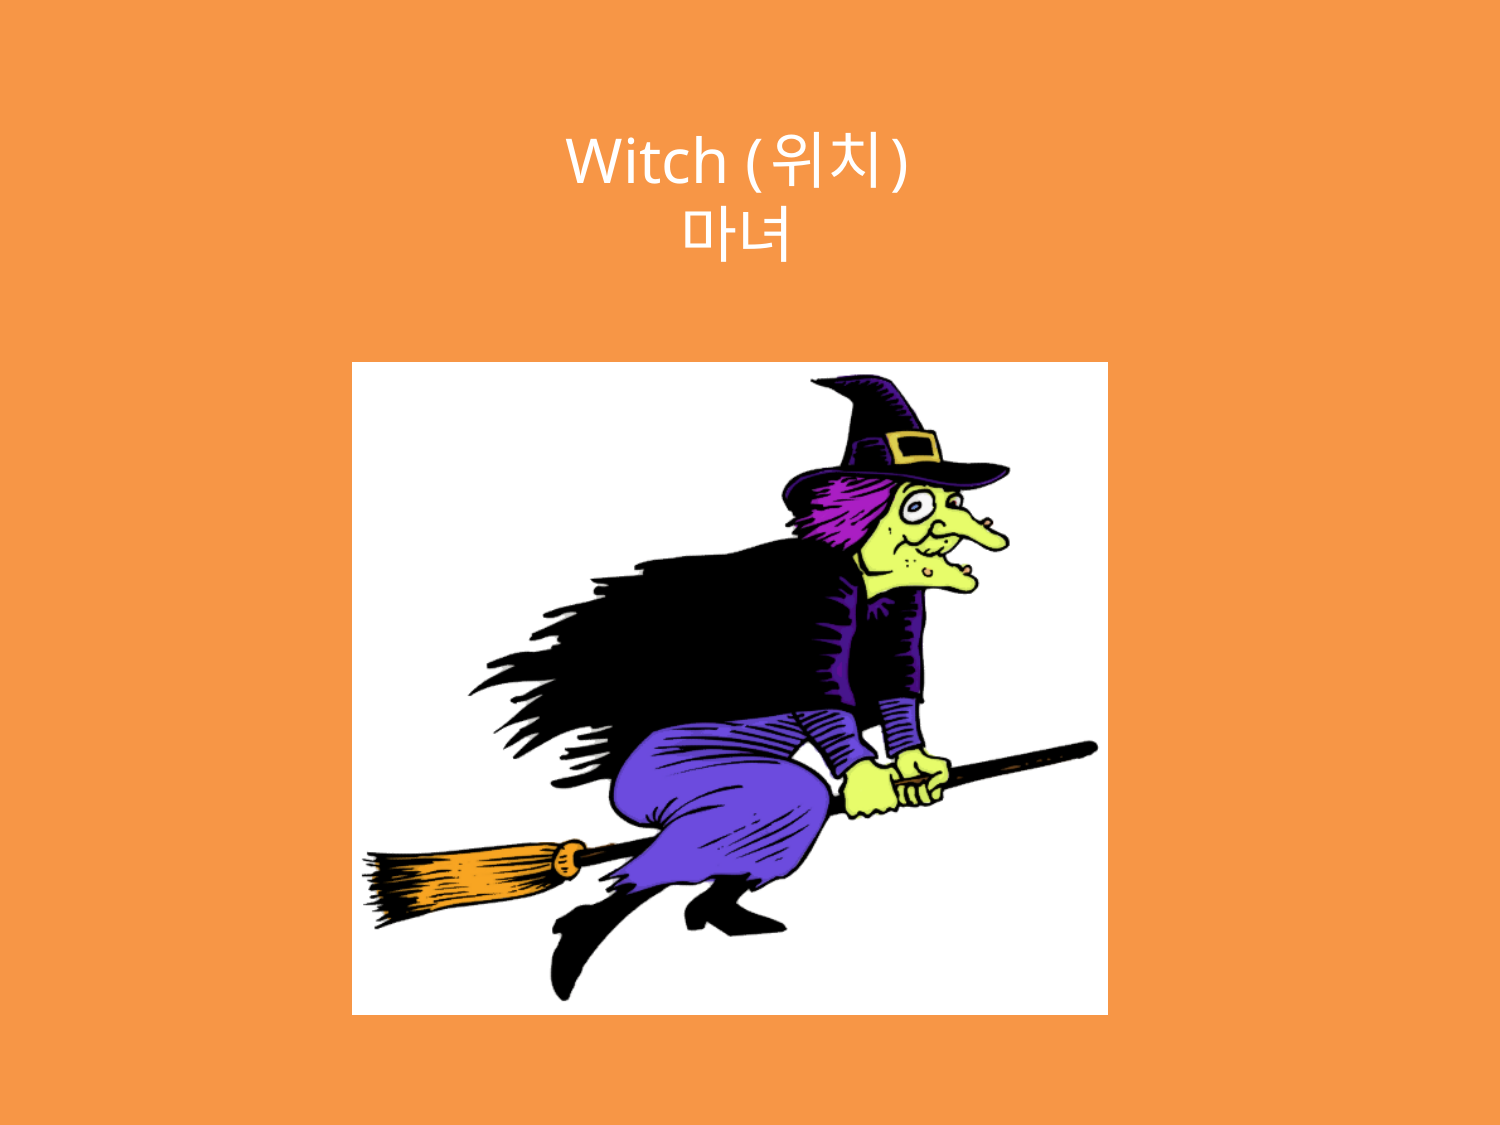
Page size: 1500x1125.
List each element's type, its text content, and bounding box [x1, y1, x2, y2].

picture [351, 362, 1108, 1015]
title Witch (위치) 마녀 [99, 112, 1375, 354]
